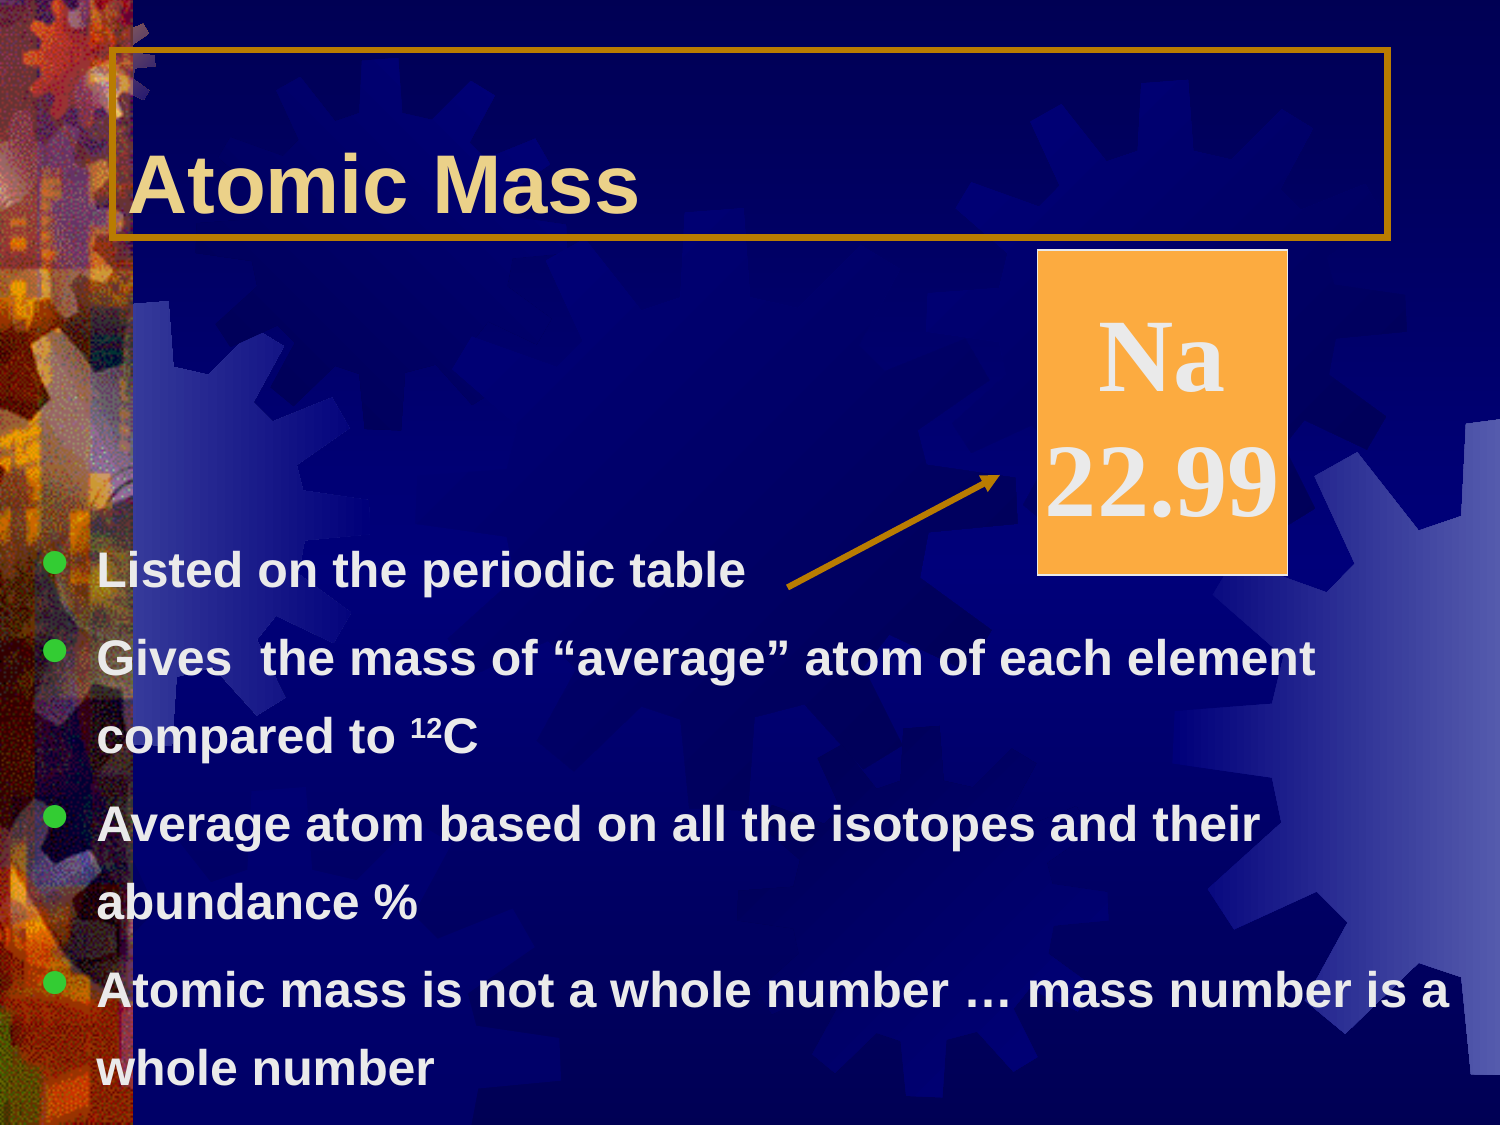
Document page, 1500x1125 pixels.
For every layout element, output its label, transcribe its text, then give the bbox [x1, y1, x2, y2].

title Atomic Mass [112, 49, 1388, 238]
text_box Na 22.99 [1037, 249, 1288, 575]
text_box [787, 474, 1000, 588]
picture [0, 0, 133, 1125]
list Listed on the periodic table Gives the mass of “average” atom of each element compared to 12C Average atom based on all the isotopes and their abundance % Atomic mass is not a whole number … mass number is a whole number [24, 512, 1476, 1113]
